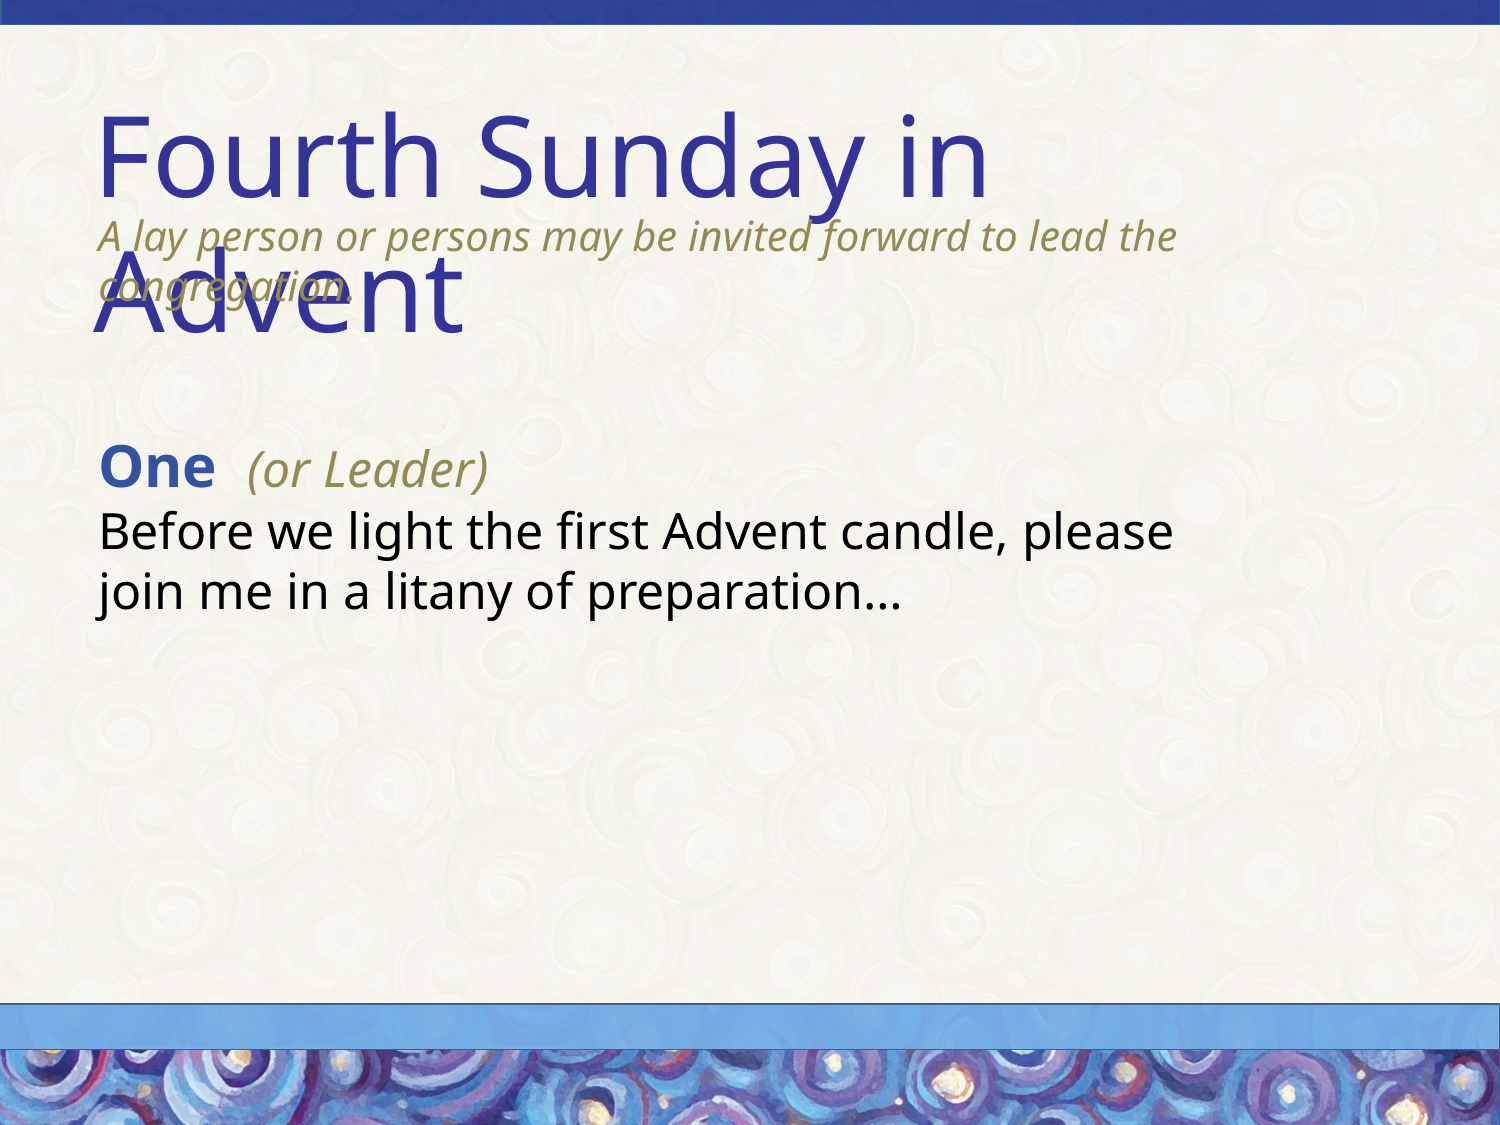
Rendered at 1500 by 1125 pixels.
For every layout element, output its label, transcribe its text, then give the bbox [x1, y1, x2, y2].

text_box Fourth Sunday in Advent [78, 77, 1404, 408]
text_box A lay person or persons may be invited forward to lead the congregation. One (or Leader) Before we light the first Advent candle, please join me in a litany of preparation… [83, 201, 1259, 627]
picture [0, 0, 1500, 1125]
